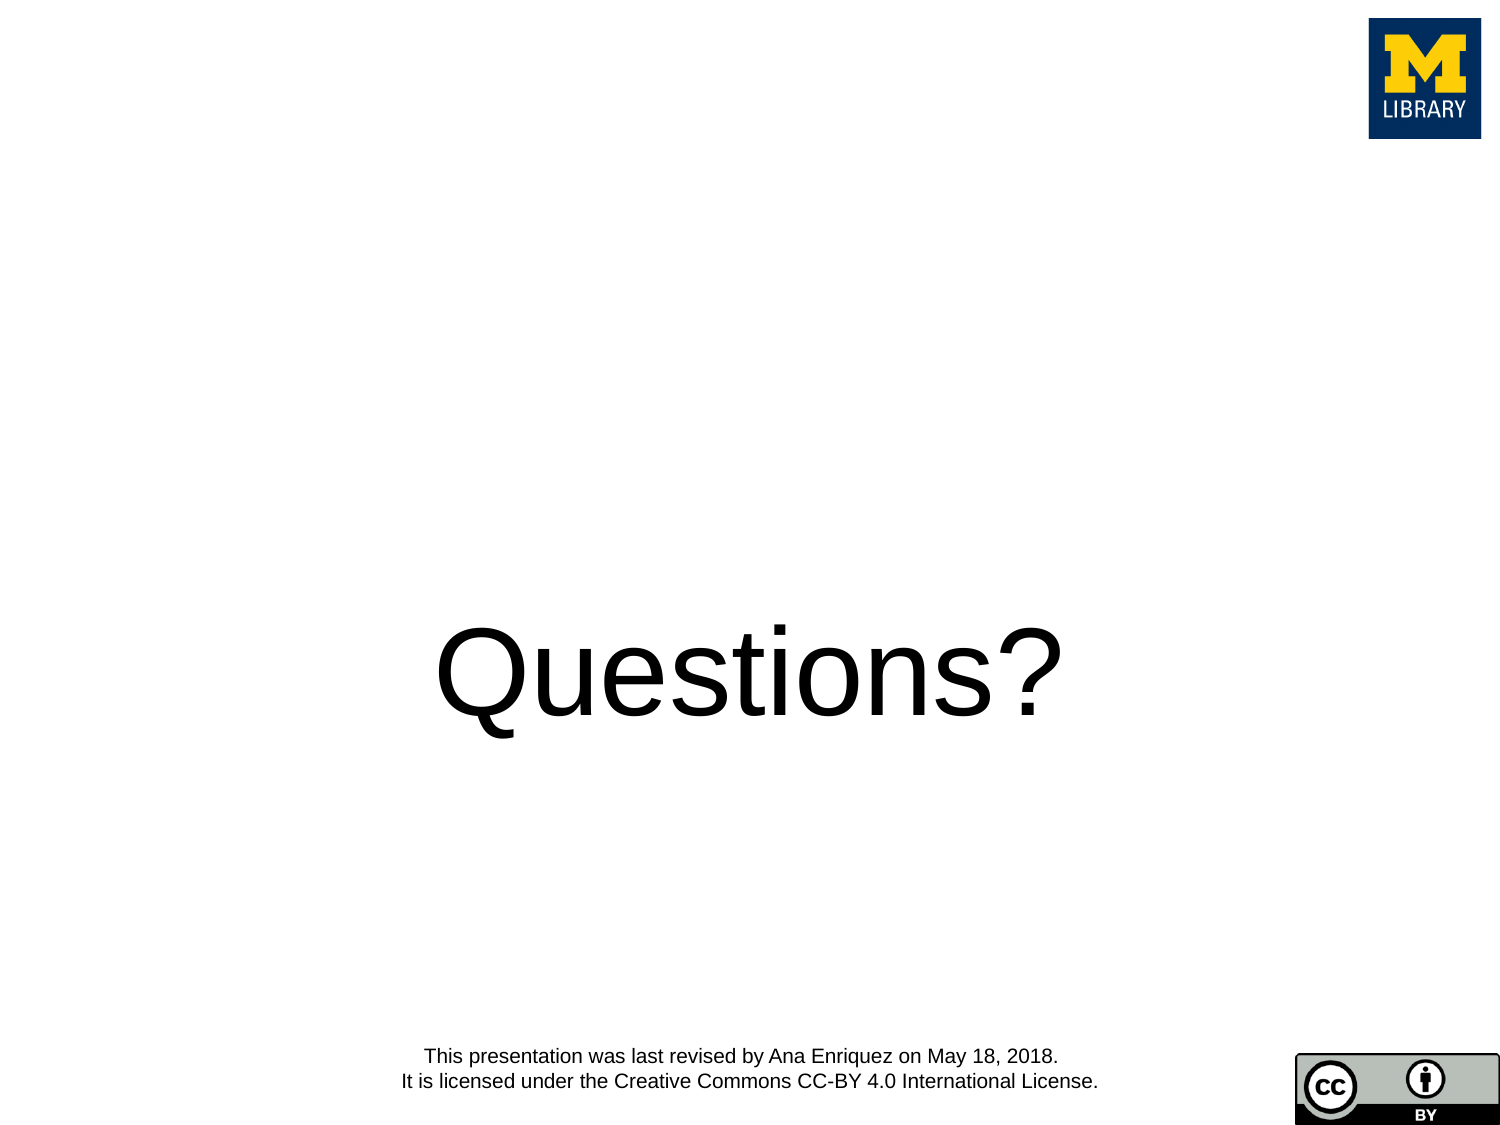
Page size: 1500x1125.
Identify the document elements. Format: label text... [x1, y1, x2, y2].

picture [1295, 1053, 1500, 1125]
title Questions? [102, 280, 1397, 749]
footer This presentation was last revised by Ana Enriquez on May 18, 2018. It is licensed under the Creative Commons CC-BY 4.0 International License. [75, 1034, 1425, 1095]
